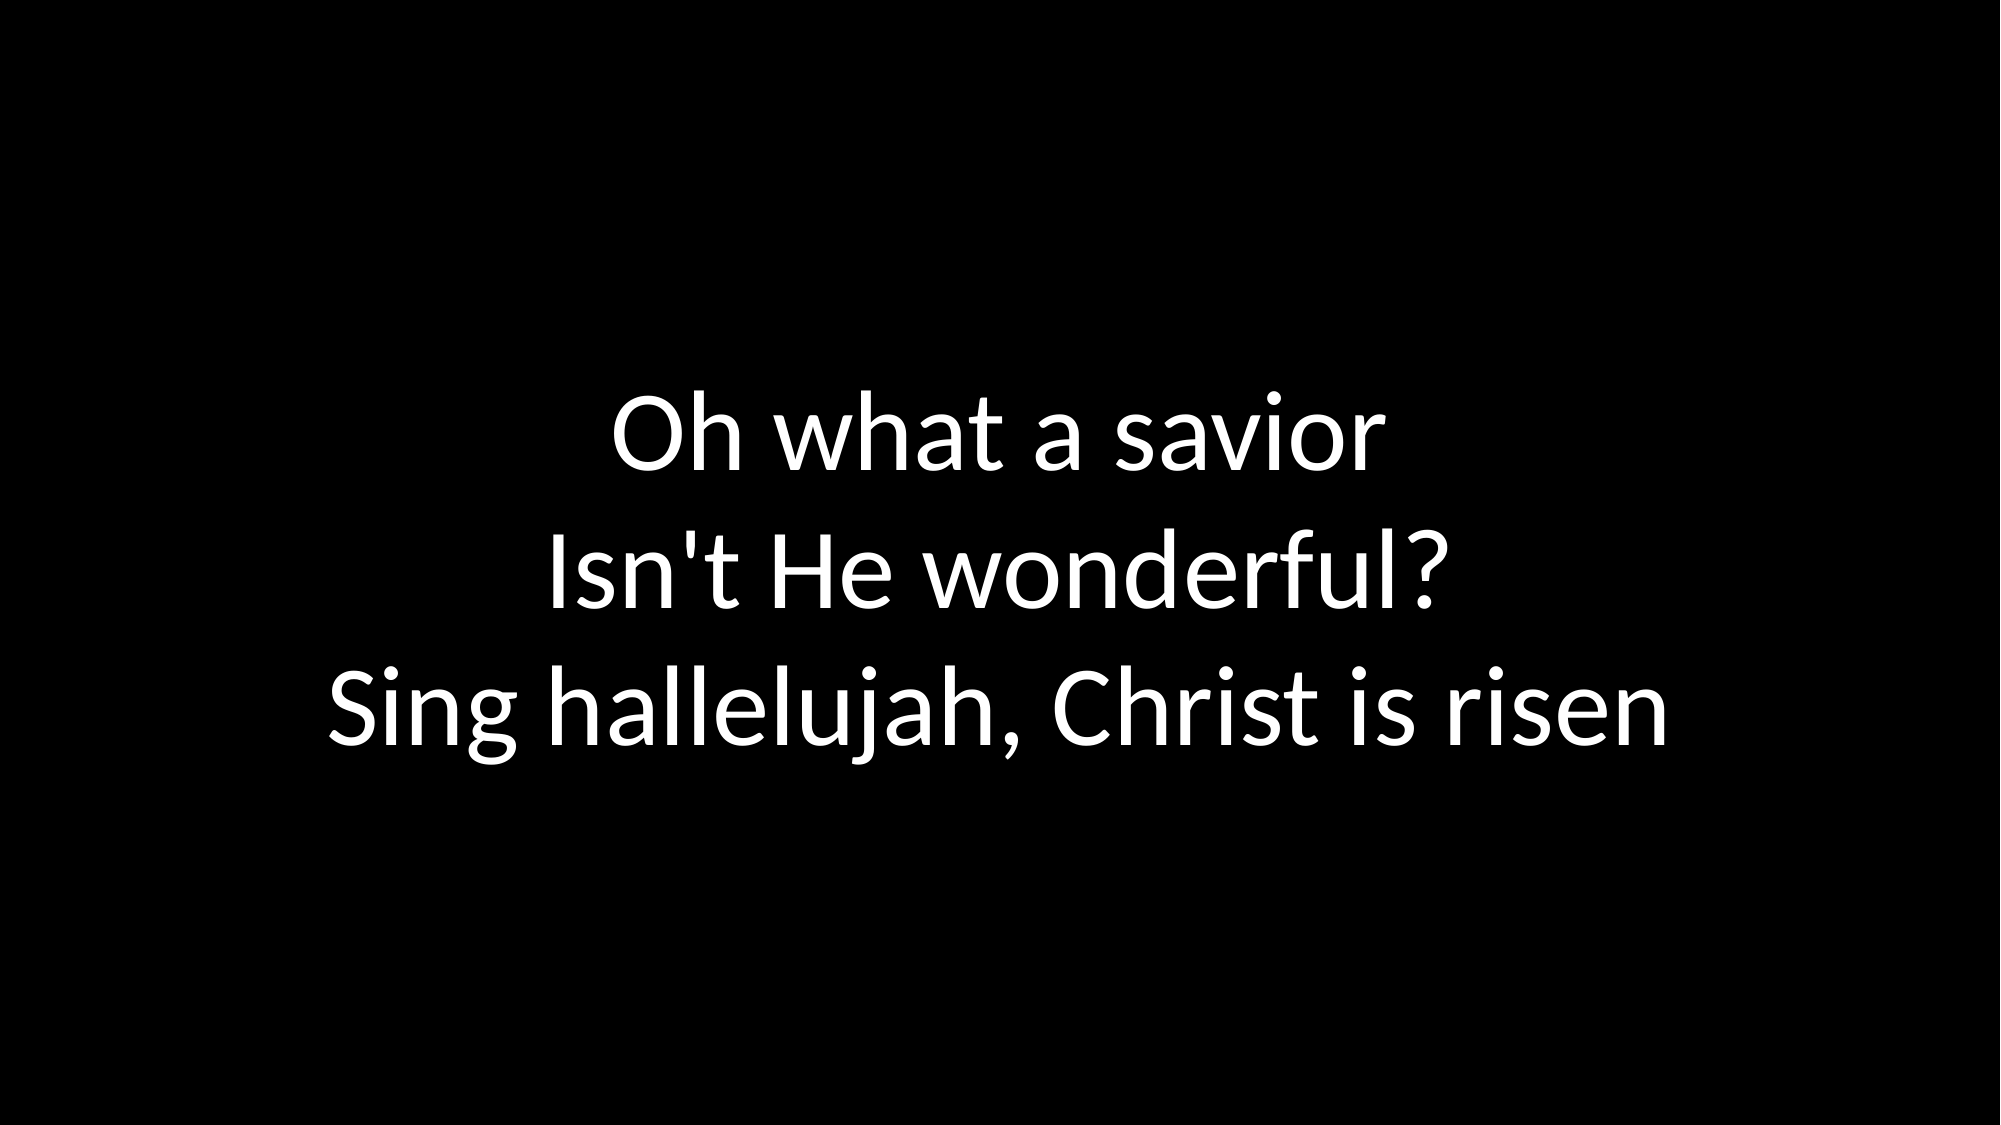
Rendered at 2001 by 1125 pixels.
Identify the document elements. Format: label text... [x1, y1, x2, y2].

list Oh what a savior Isn't He wonderful? Sing hallelujah, Christ is risen [0, 0, 2000, 1125]
